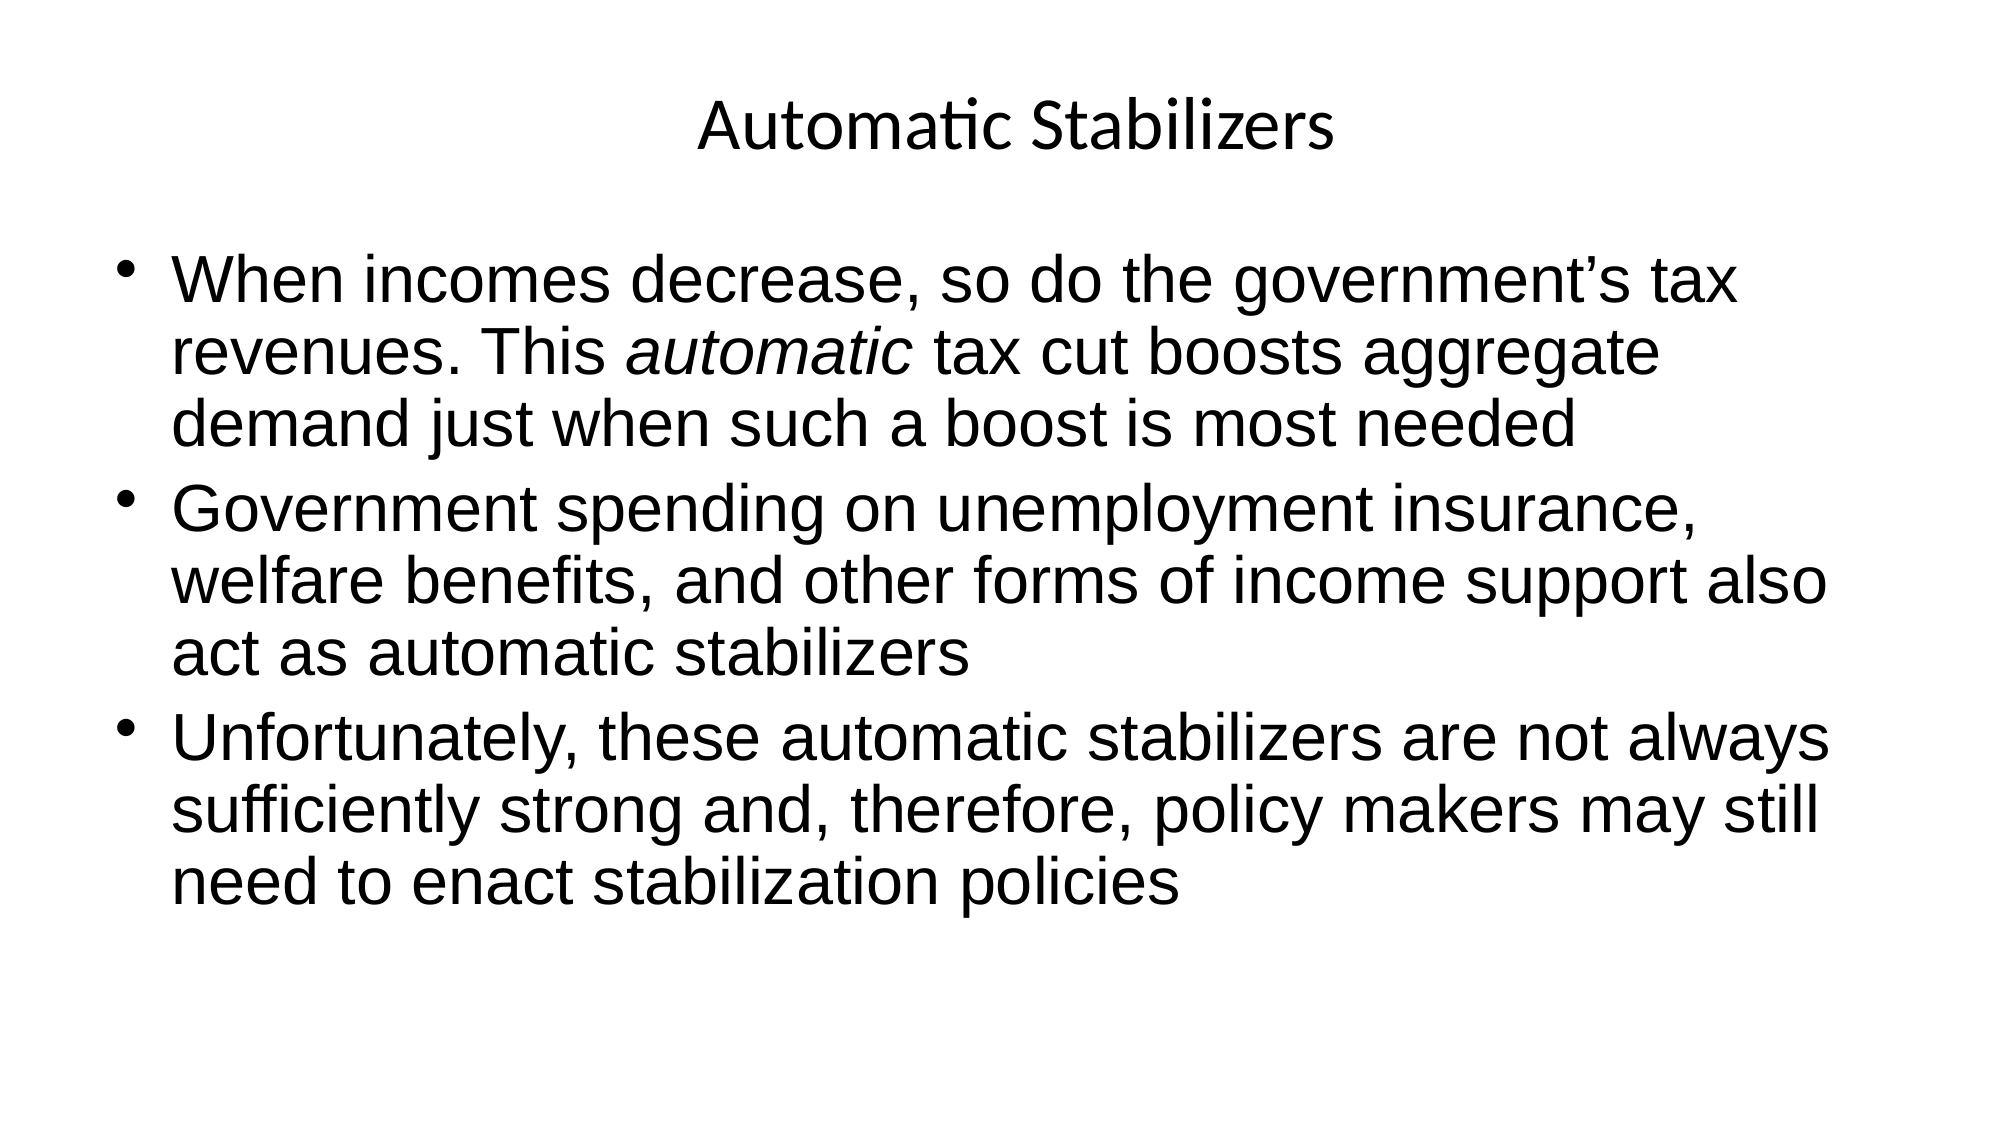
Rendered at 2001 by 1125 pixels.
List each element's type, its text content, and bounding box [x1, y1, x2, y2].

list When incomes decrease, so do the government’s tax revenues. This automatic tax cut boosts aggregate demand just when such a boost is most needed Government spending on unemployment insurance, welfare benefits, and other forms of income support also act as automatic stabilizers Unfortunately, these automatic stabilizers are not always sufficiently strong and, therefore, policy makers may still need to enact stabilization policies [99, 237, 1934, 1090]
title Automatic Stabilizers [99, 24, 1934, 225]
